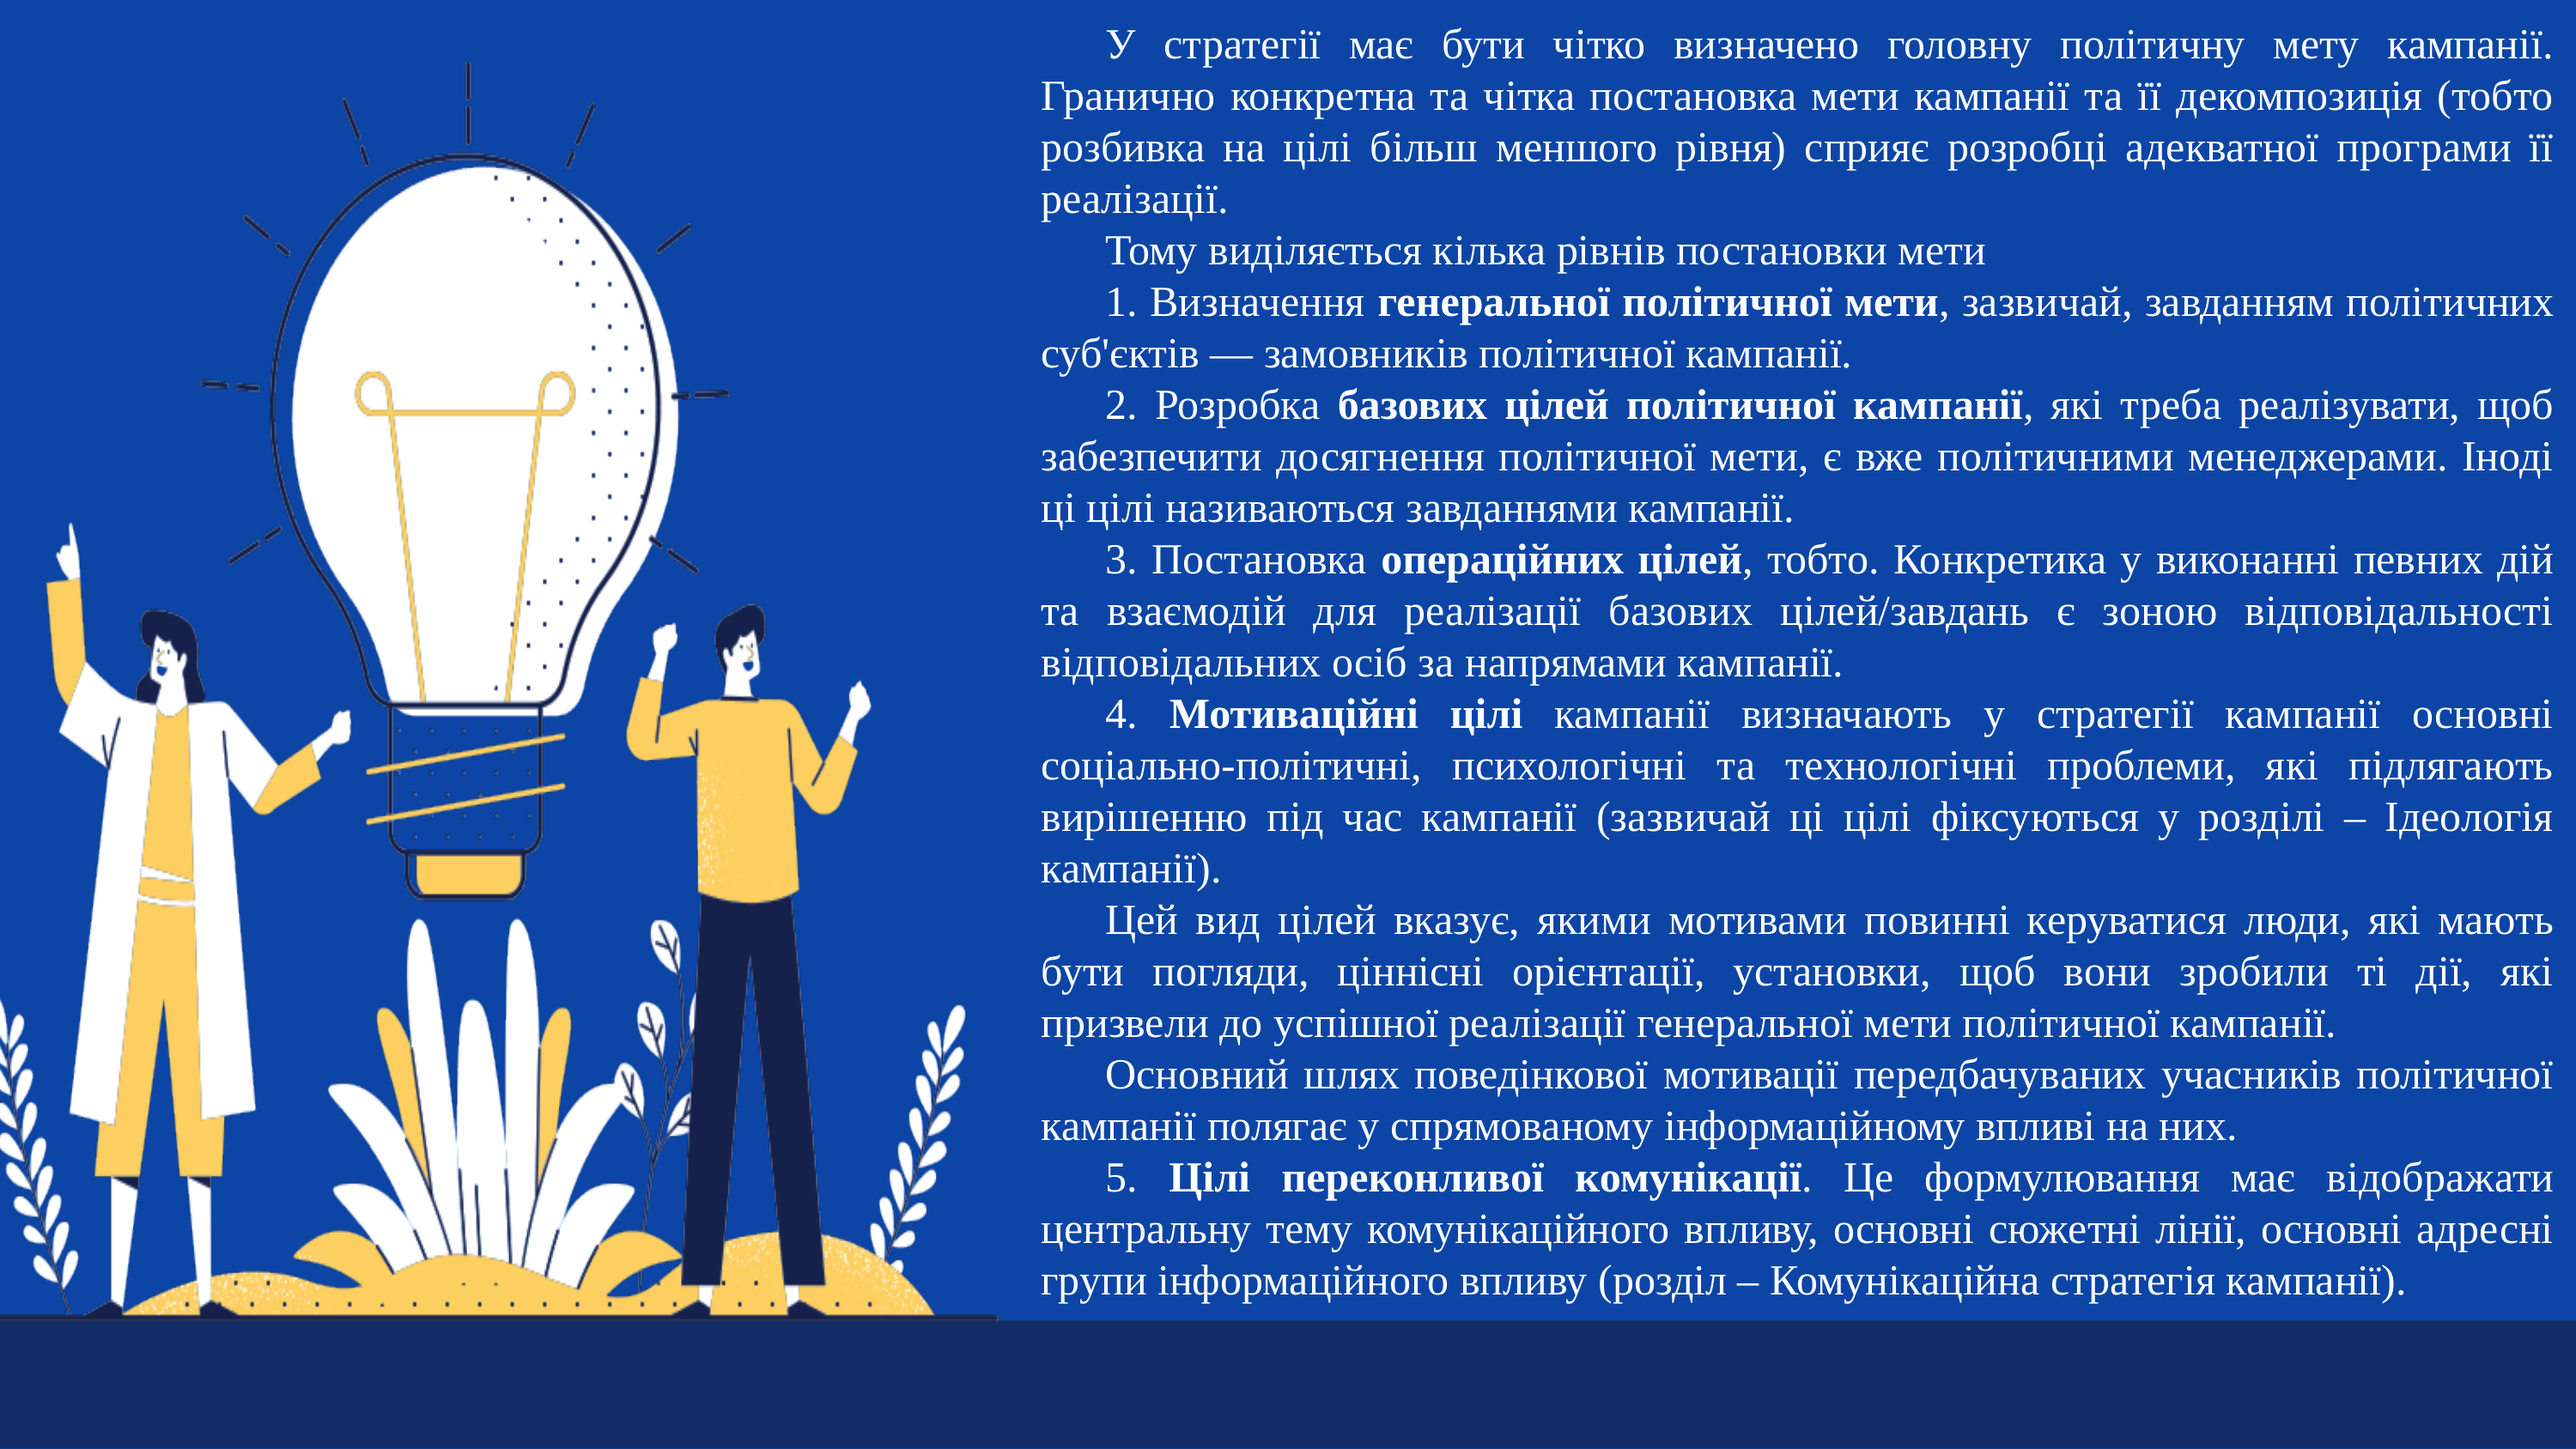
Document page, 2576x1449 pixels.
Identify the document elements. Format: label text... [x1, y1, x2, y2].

text_box У стратегії має бути чітко визначено головну політичну мету кампанії. Гранично конкретна та чітка постановка мети кампанії та її декомпозиція (тобто розбивка на цілі більш меншого рівня) сприяє розробці адекватної програми її реалізації. Тому виділяється кілька рівнів постановки мети 1. Визначення генеральної політичної мети, зазвичай, завданням політичних суб'єктів — замовників політичної кампанії. 2. Розробка базових цілей політичної кампанії, які треба реалізувати, щоб забезпечити досягнення політичної мети, є вже політичними менеджерами. Іноді ці цілі називаються завданнями кампанії. 3. Постановка операційних цілей, тобто. Конкретика у виконанні певних дій та взаємодій для реалізації базових цілей/завдань є зоною відповідальності відповідальних осіб за напрямами кампанії. 4. Мотиваційні цілі кампанії визначають у стратегії кампанії основні соціально-політичні, психологічні та технологічні проблеми, які підлягають вирішенню під час кампанії (зазвичай ці цілі фіксуються у розділі – Ідеологія кампанії). Цей вид цілей вказує, якими мотивами повинні керуватися люди, які мають бути погляди, ціннісні орієнтації, установки, щоб вони зробили ті дії, які призвели до успішної реалізації генеральної мети політичної кампанії. Основний шлях поведінкової мотивації передбачуваних учасників політичної кампанії полягає у спрямованому інформаційному впливі на них. 5. Цілі переконливої комунікації. Це формулювання має відображати центральну тему комунікаційного впливу, основні сюжетні лінії, основні адресні групи інформаційного впливу (розділ – Комунікаційна стратегія кампанії). [1041, 15, 2555, 1304]
picture [0, 62, 999, 1323]
text_box [0, 1320, 2576, 1449]
